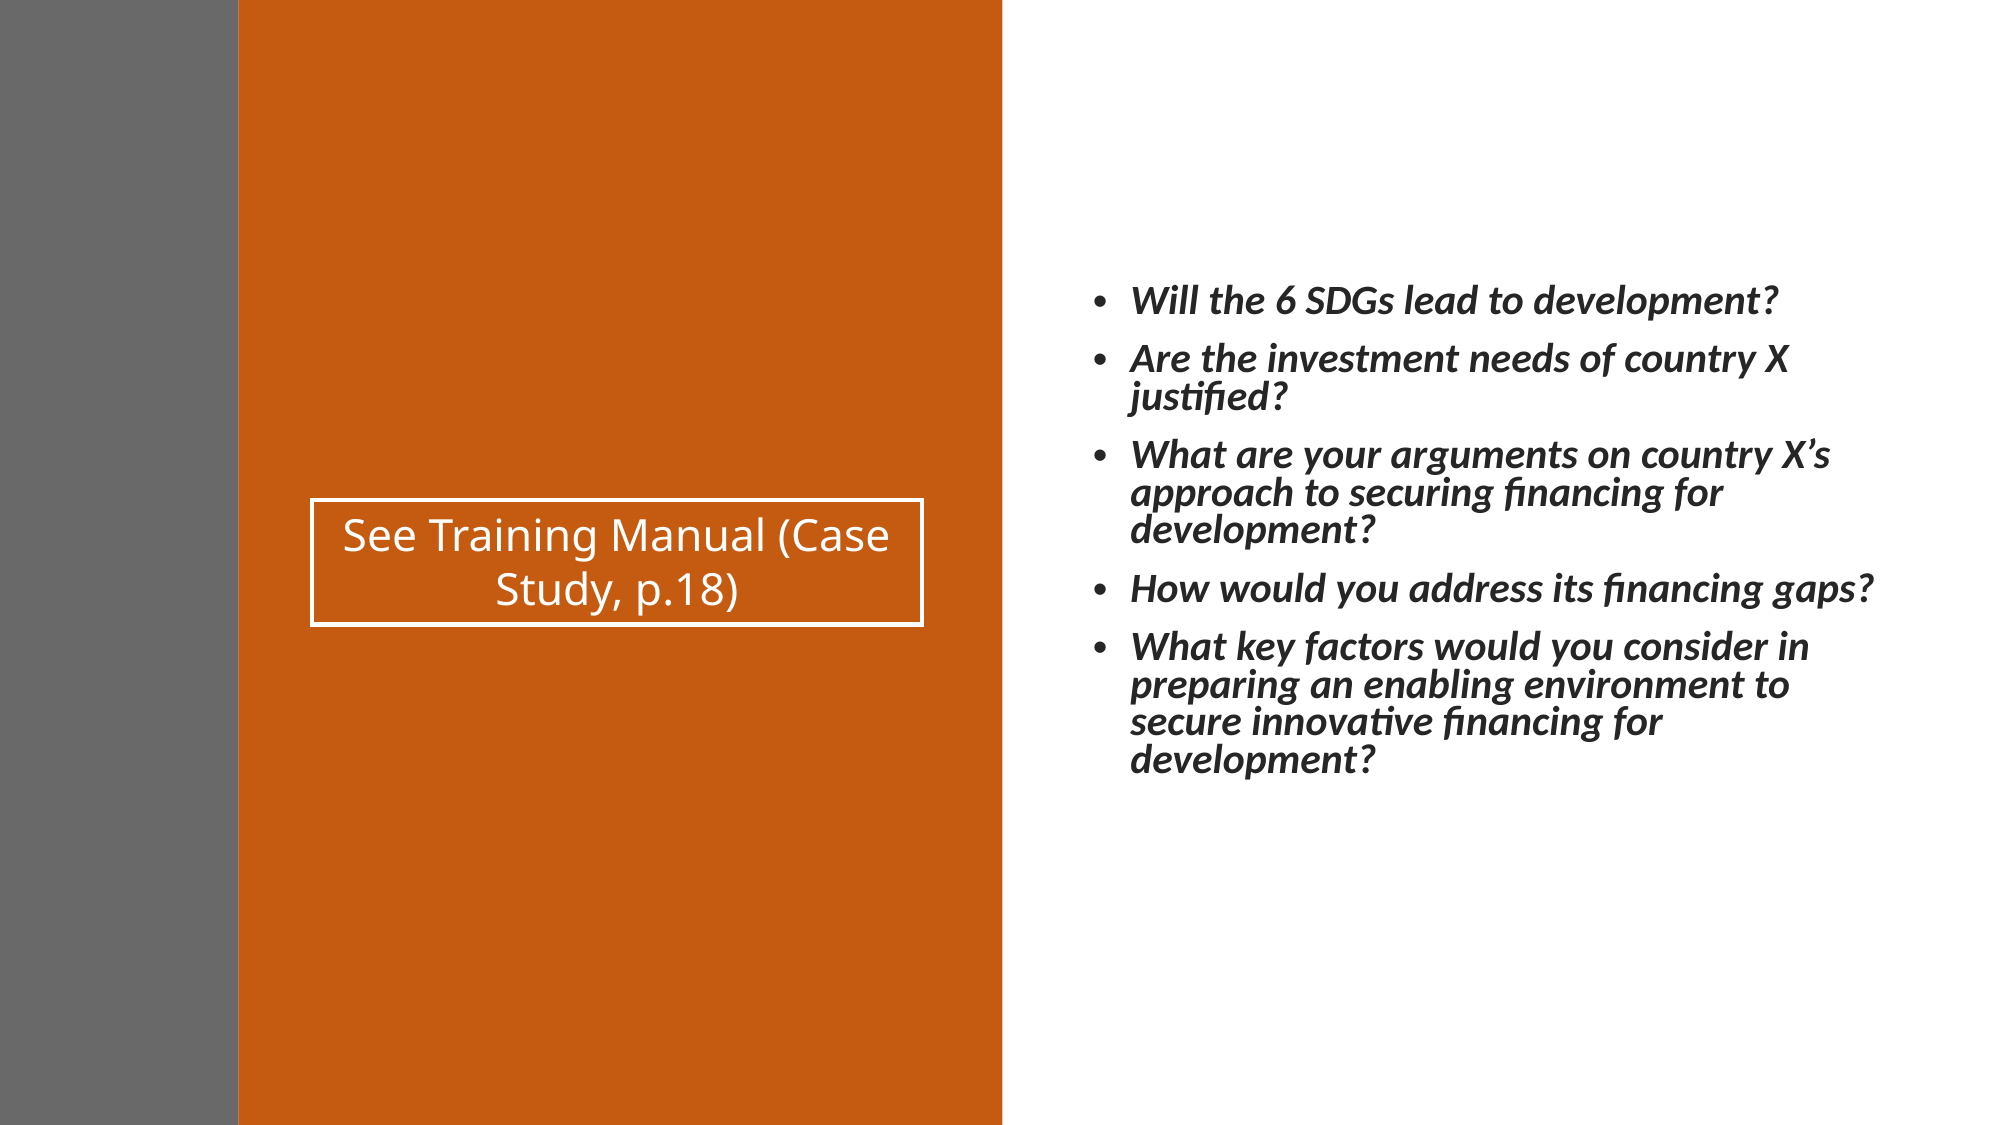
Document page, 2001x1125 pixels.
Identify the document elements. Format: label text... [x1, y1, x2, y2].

list Will the 6 SDGs lead to development? Are the investment needs of country X justified? What are your arguments on country X’s approach to securing financing for development? How would you address its financing gaps? What key factors would you consider in preparing an enabling environment to secure innovative financing for development? [1077, 182, 1908, 942]
text_box [239, 0, 1003, 1125]
title See Training Manual (Case Study, p.18) [311, 500, 923, 625]
text_box [0, 0, 239, 1125]
